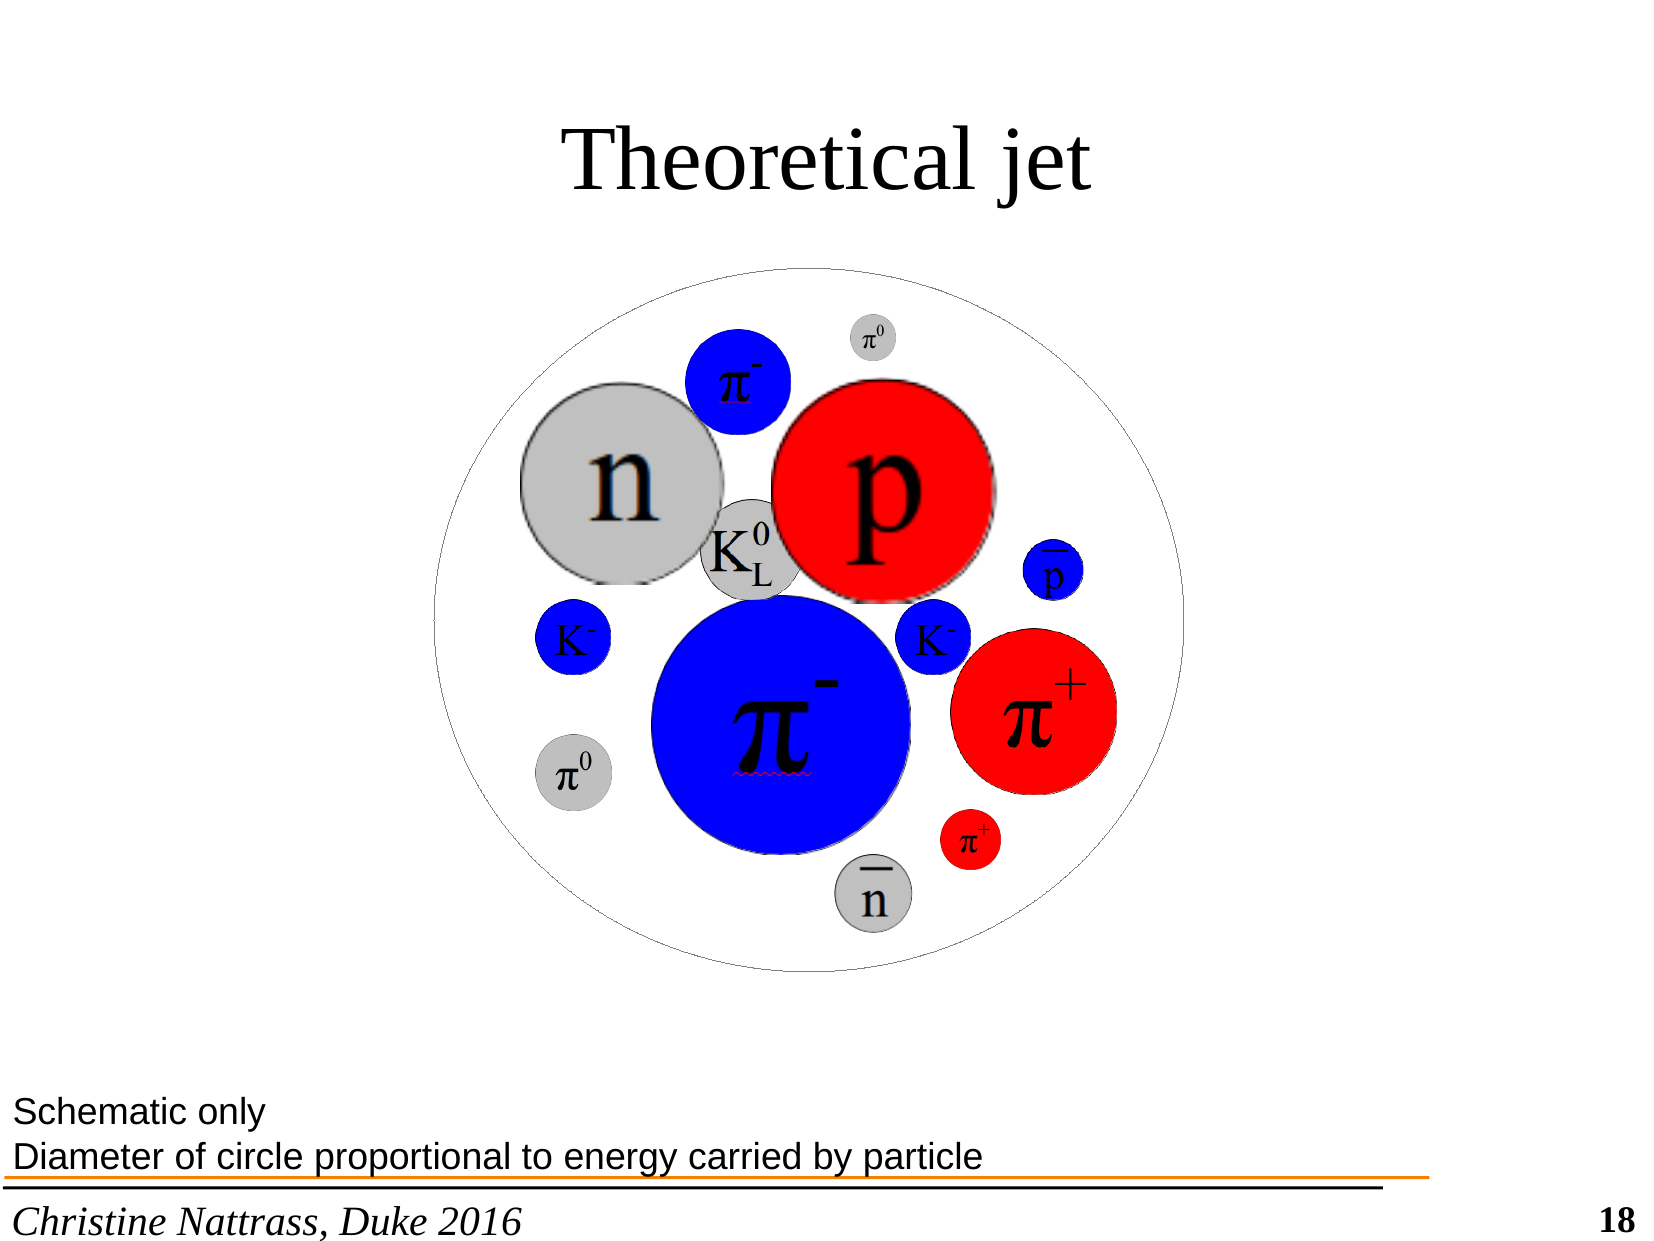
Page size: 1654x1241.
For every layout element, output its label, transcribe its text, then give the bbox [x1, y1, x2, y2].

picture [535, 599, 612, 676]
text_box Theoretical jet [82, 49, 1571, 257]
text_box [535, 268, 1079, 379]
text_box [433, 389, 1184, 972]
picture [520, 329, 1117, 937]
picture [535, 734, 612, 811]
picture [940, 809, 1002, 871]
text_box Schematic only Diameter of circle proportional to energy carried by particle [0, 1079, 1093, 1221]
picture [849, 314, 897, 361]
